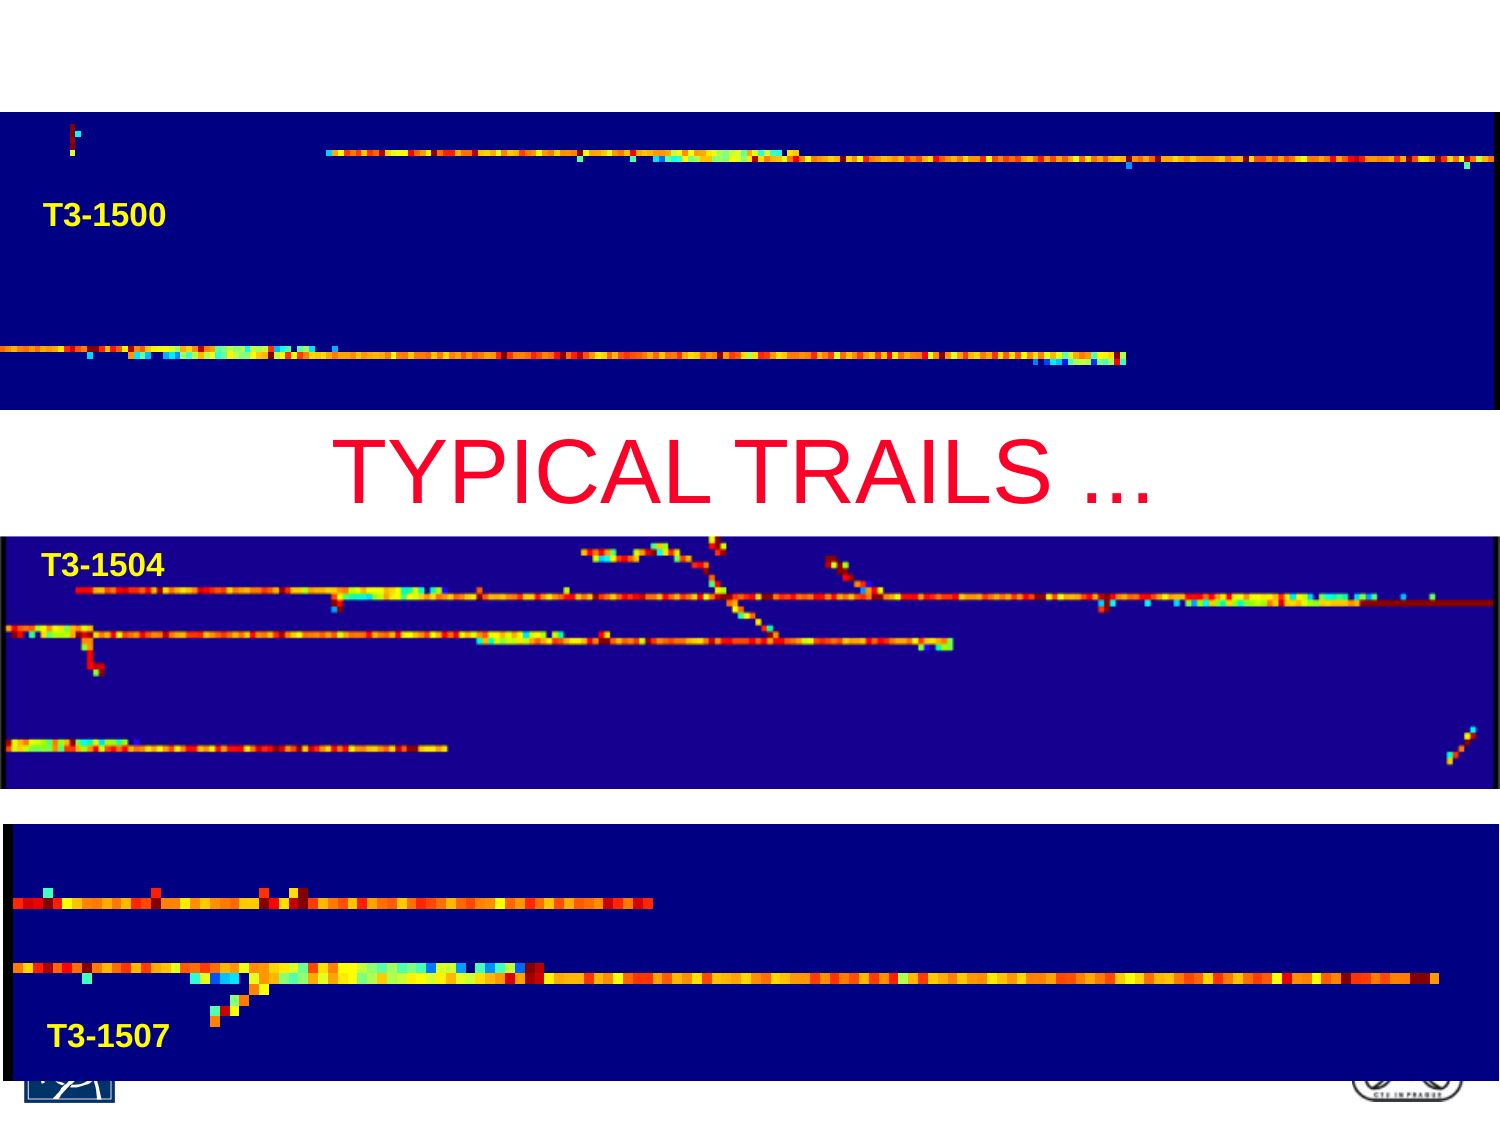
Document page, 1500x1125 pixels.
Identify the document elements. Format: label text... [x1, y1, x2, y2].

picture [0, 112, 1500, 410]
slide_number 35 [75, 1089, 425, 1103]
picture [0, 535, 1500, 790]
title TYPICAL TRAILS ... [46, 419, 1443, 533]
picture [0, 824, 1499, 1103]
